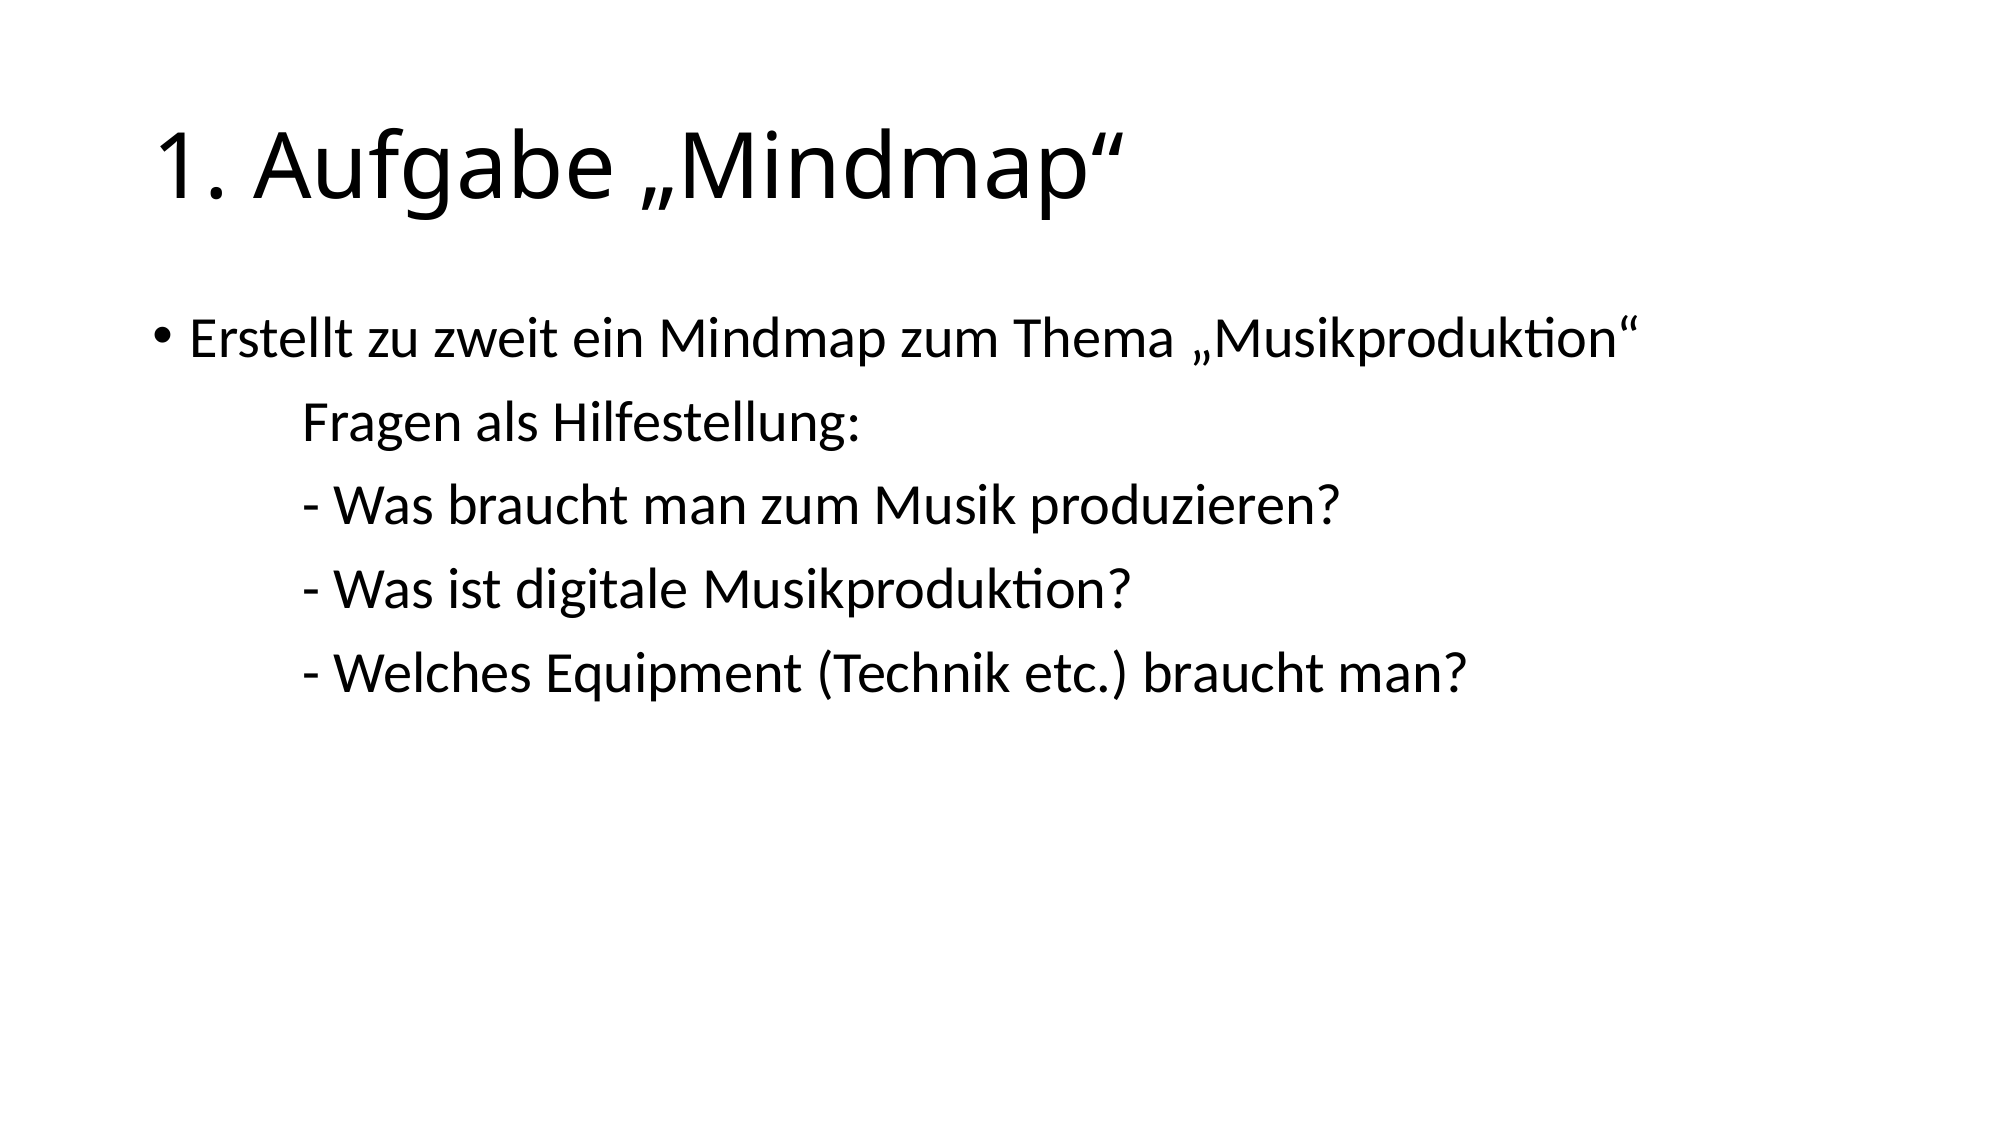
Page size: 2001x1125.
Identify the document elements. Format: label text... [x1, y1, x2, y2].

title 1. Aufgabe „Mindmap“ [137, 59, 1863, 278]
list Erstellt zu zweit ein Mindmap zum Thema „Musikproduktion“ Fragen als Hilfestellung: - Was braucht man zum Musik produzieren? - Was ist digitale Musikproduktion? - Welches Equipment (Technik etc.) braucht man? [137, 299, 1863, 1014]
